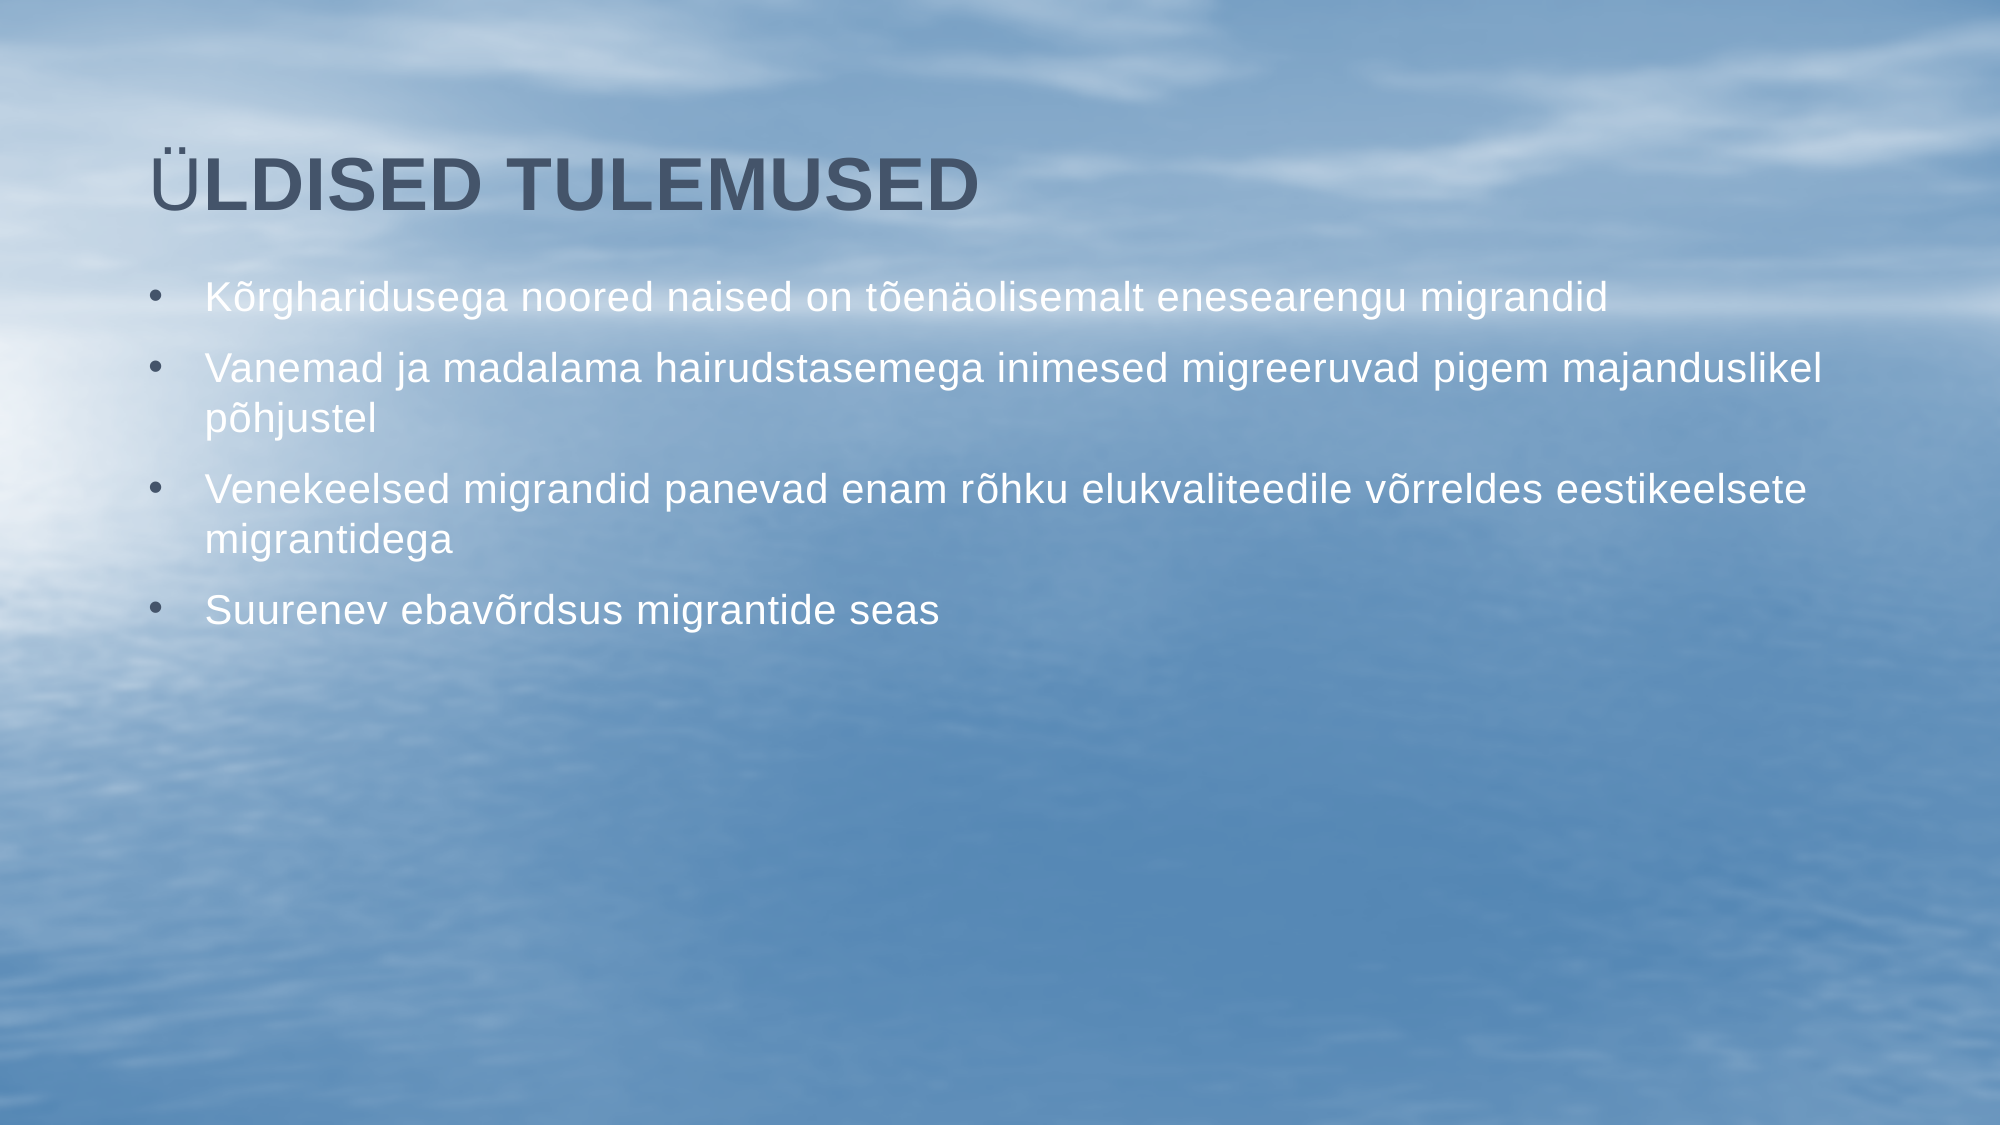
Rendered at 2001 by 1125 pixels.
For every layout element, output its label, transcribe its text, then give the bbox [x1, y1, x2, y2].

list Kõrgharidusega noored naised on tõenäolisemalt enesearengu migrandid Vanemad ja madalama hairudstasemega inimesed migreeruvad pigem majanduslikel põhjustel Venekeelsed migrandid panevad enam rõhku elukvaliteedile võrreldes eestikeelsete migrantidega Suurenev ebavõrdsus migrantide seas [133, 262, 2000, 938]
title Üldised tulemused [133, 45, 1867, 233]
